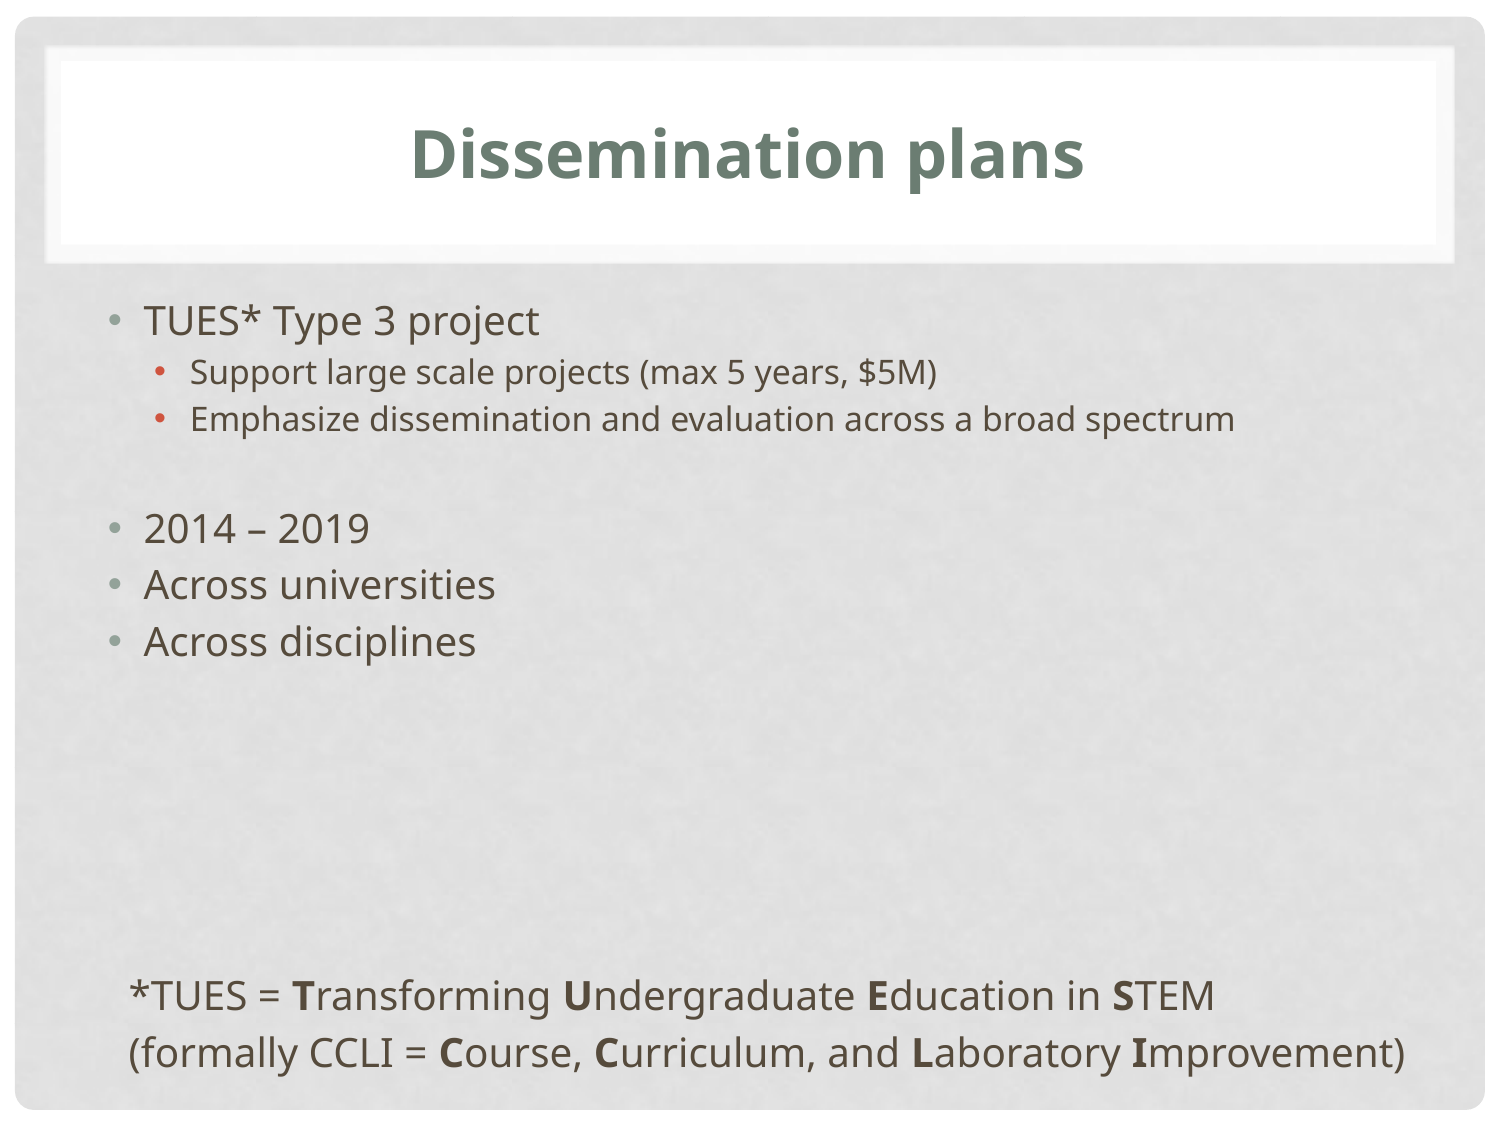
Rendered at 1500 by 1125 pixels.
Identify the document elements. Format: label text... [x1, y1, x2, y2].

title Dissemination plans [69, 66, 1425, 238]
text_box *TUES = Transforming Undergraduate Education in STEM (formally CCLI = Course, Curriculum, and Laboratory Improvement) [94, 962, 1445, 1100]
list TUES* Type 3 project Support large scale projects (max 5 years, $5M) Emphasize dissemination and evaluation across a broad spectrum 2014 – 2019 Across universities Across disciplines [75, 287, 1425, 675]
